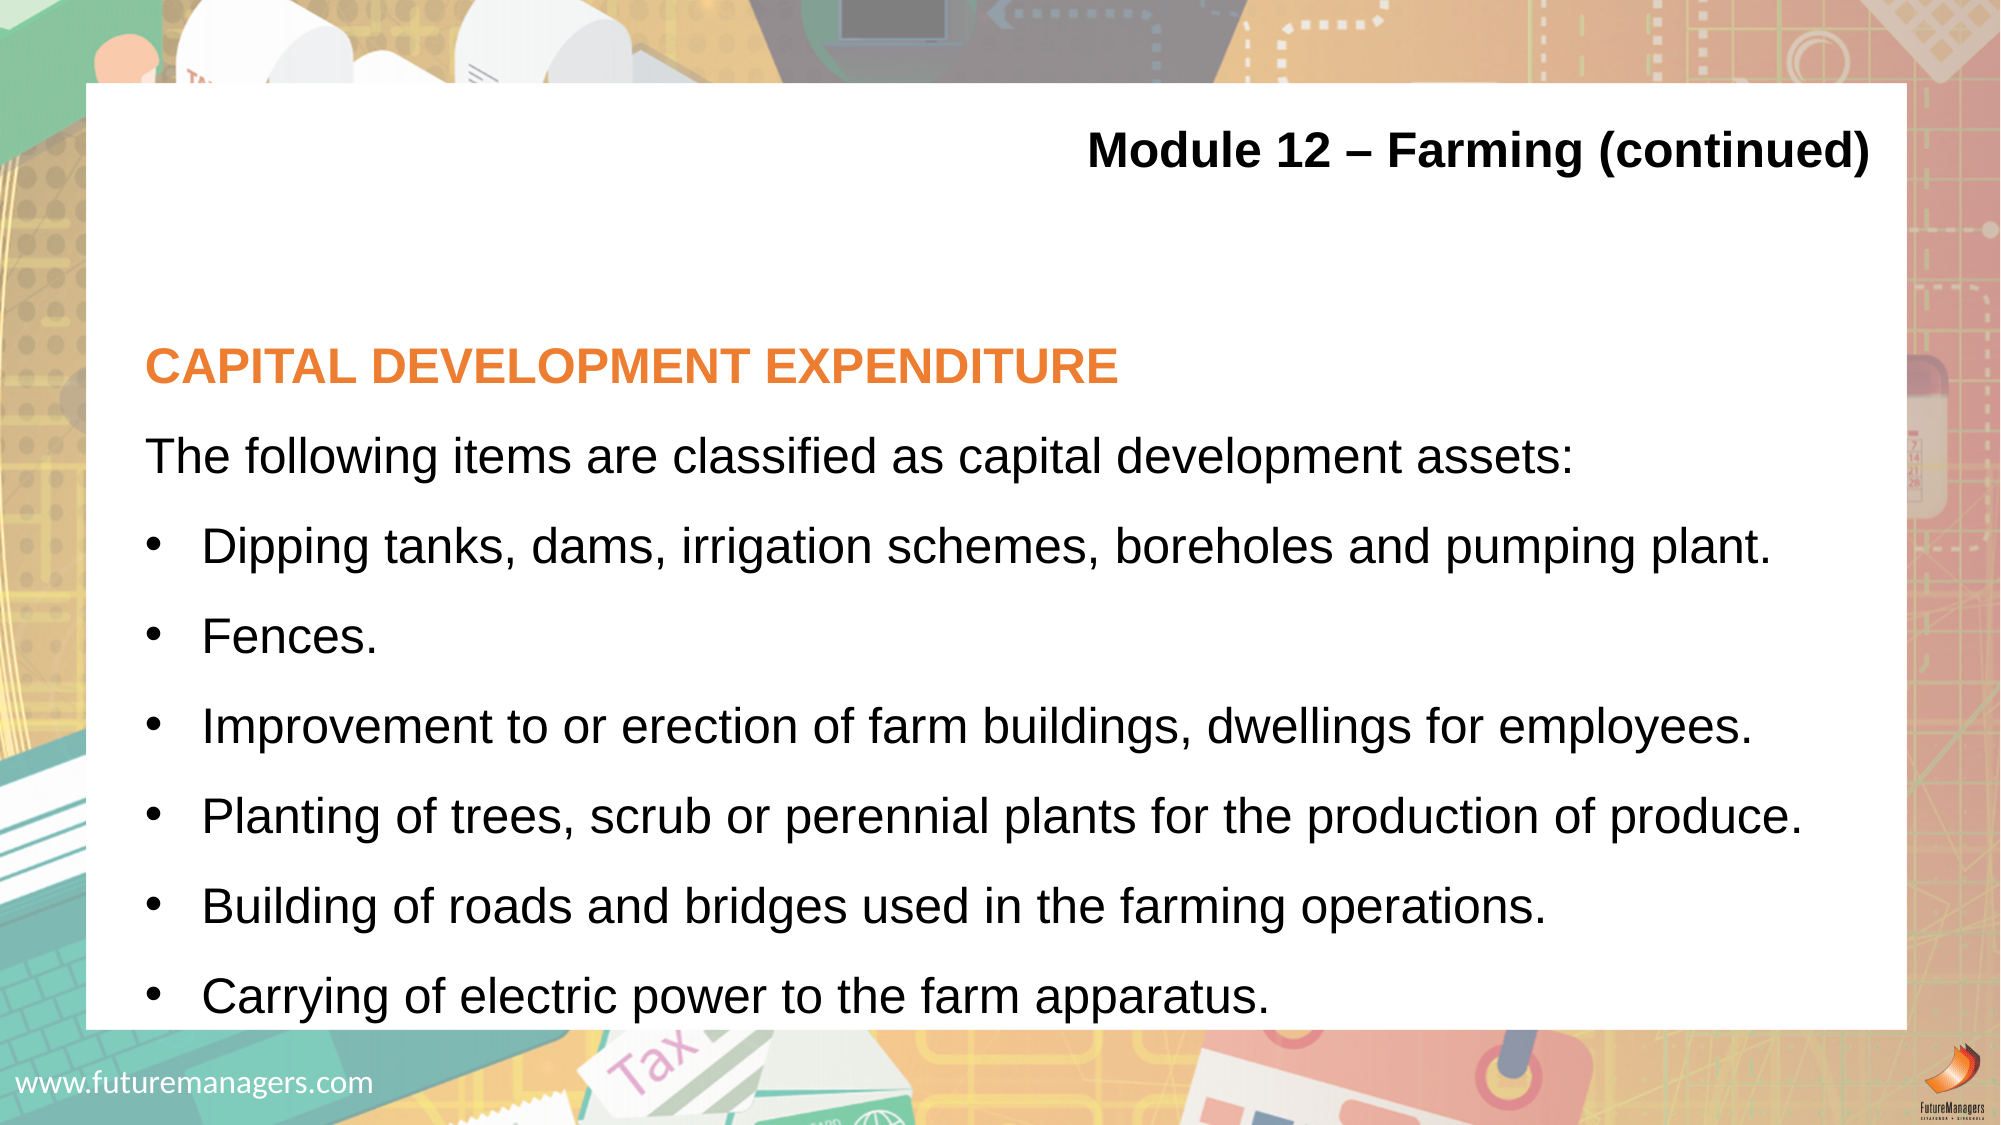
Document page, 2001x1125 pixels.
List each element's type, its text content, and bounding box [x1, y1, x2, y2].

text_box Module 12 – Farming (continued) [109, 109, 1886, 185]
picture [0, 0, 2001, 1125]
text_box CAPITAL DEVELOPMENT EXPENDITURE The following items are classified as capital development assets: Dipping tanks, dams, irrigation schemes, boreholes and pumping plant. Fences. Improvement to or erection of farm buildings, dwellings for employees. Planting of trees, scrub or perennial plants for the production of produce. Building of roads and bridges used in the farming operations. Carrying of electric power to the farm apparatus. [130, 295, 1886, 1031]
text_box www.futuremanagers.com [0, 1052, 1447, 1108]
